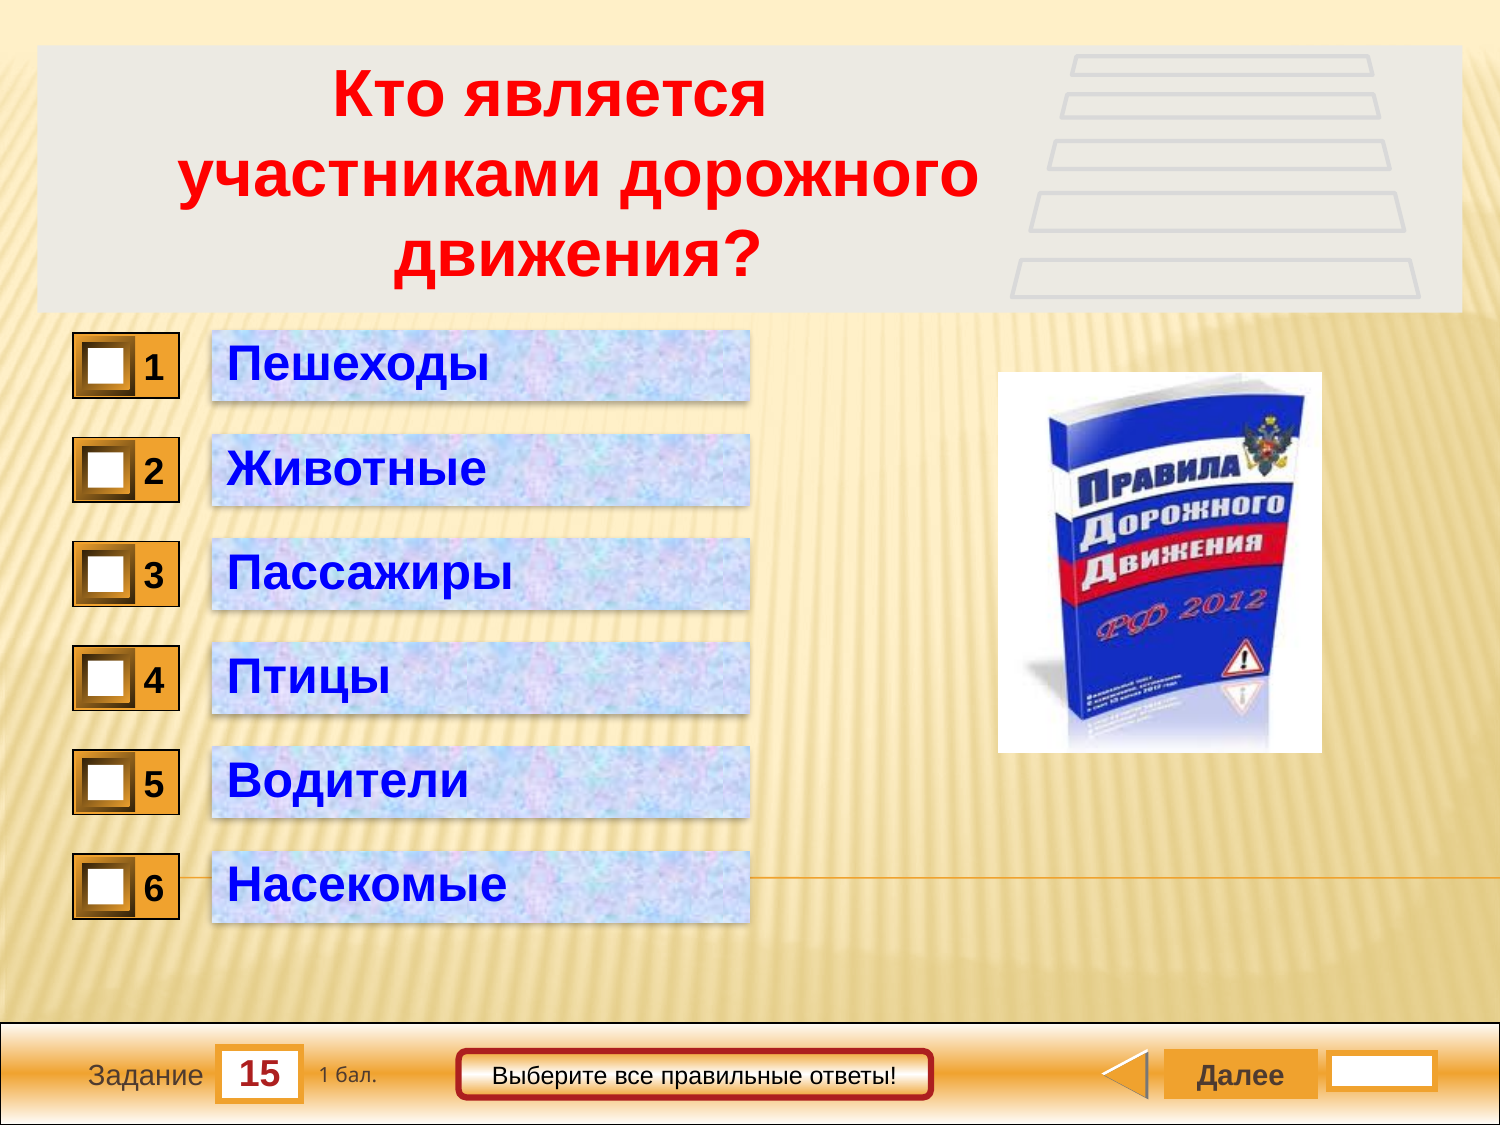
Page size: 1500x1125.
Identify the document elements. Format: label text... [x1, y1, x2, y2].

text_box [0, 1023, 1500, 1125]
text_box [72, 356, 180, 399]
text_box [72, 541, 180, 607]
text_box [72, 749, 180, 816]
picture [997, 372, 1322, 753]
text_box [72, 645, 180, 711]
text_box 15 [218, 1047, 301, 1101]
text_box Выберите все правильные ответы! [458, 1051, 932, 1098]
text_box Животные [211, 434, 750, 506]
text_box [1328, 1052, 1436, 1090]
text_box Насекомые [211, 851, 750, 923]
text_box Далее [1163, 1048, 1318, 1100]
text_box Пассажиры [211, 538, 750, 610]
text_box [37, 42, 1463, 339]
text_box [72, 437, 180, 503]
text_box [72, 853, 180, 920]
text_box Пешеходы [211, 356, 750, 401]
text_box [1100, 1048, 1149, 1100]
text_box Птицы [211, 642, 750, 714]
text_box Водители [211, 746, 750, 818]
text_box 1 бал. [306, 1056, 378, 1092]
text_box Задание [79, 1056, 204, 1092]
